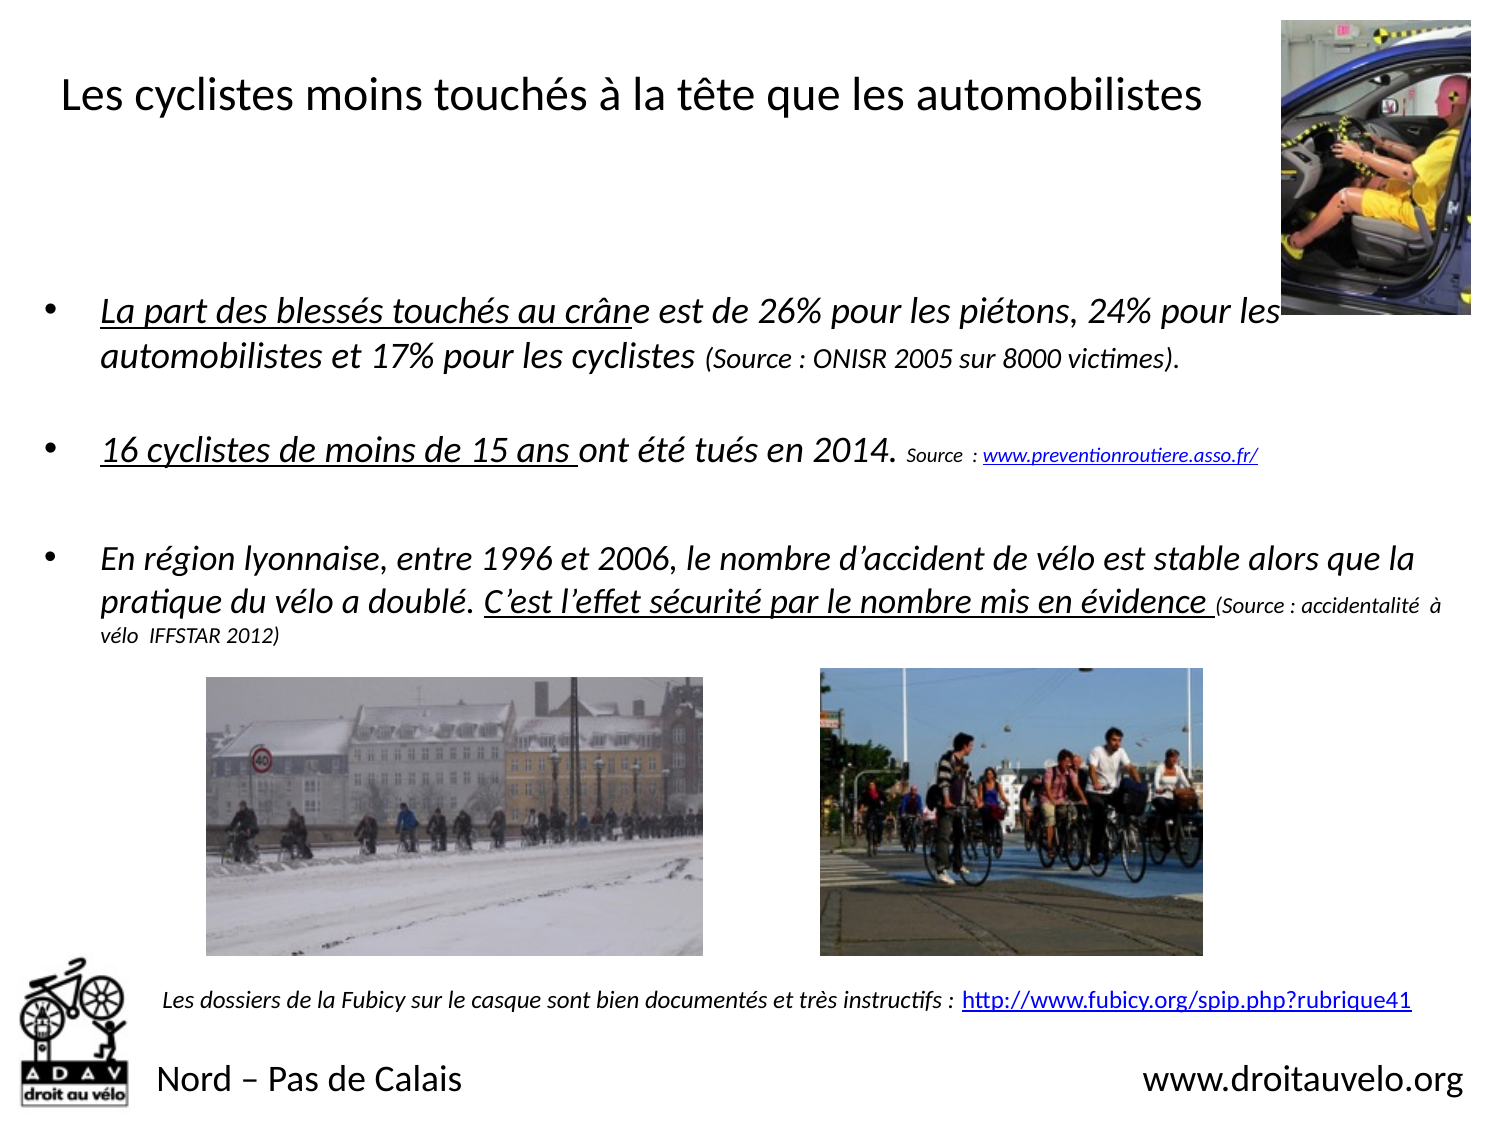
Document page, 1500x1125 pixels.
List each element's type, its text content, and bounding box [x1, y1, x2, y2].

picture [820, 668, 1204, 956]
picture [1281, 20, 1471, 315]
picture [206, 676, 703, 956]
title Les cyclistes moins touchés à la tête que les automobilistes [41, 54, 1225, 185]
list La part des blessés touchés au crâne est de 26% pour les piétons, 24% pour les automobilistes et 17% pour les cyclistes (Source : ONISR 2005 sur 8000 victimes). 16 cyclistes de moins de 15 ans ont été tués en 2014. Source : www.preventionroutiere.asso.fr/ En région lyonnaise, entre 1996 et 2006, le nombre d’accident de vélo est stable alors que la pratique du vélo a doublé. C’est l’effet sécurité par le nombre mis en évidence (Source : accidentalité à vélo IFFSTAR 2012) [29, 278, 1471, 1094]
text_box Les dossiers de la Fubicy sur le casque sont bien documentés et très instructifs : http://www.fubicy.org/spip.php?rubrique41 [147, 975, 1435, 1021]
picture [17, 952, 132, 1114]
